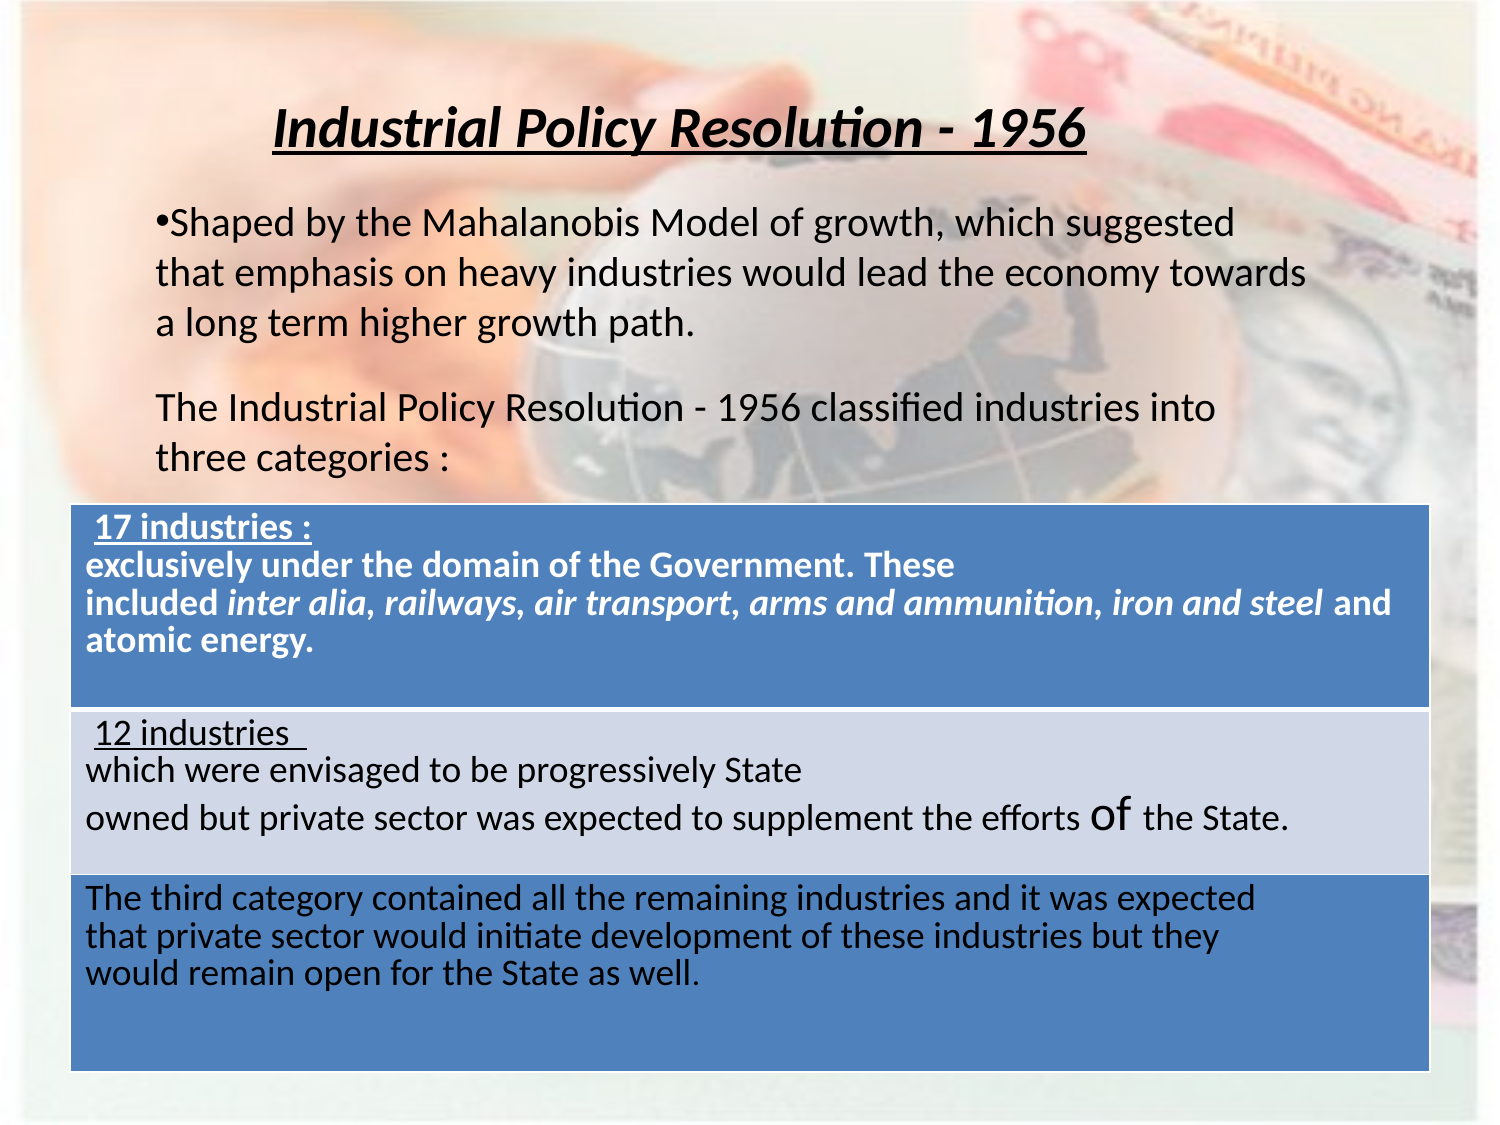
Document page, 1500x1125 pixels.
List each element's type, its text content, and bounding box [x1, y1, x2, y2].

table_header 17 industries : exclusively under the domain of the Government. These included inter alia, railways, air transport, arms and ammunition, iron and steel and atomic energy. [71, 505, 1429, 707]
text_box Shaped by the Mahalanobis Model of growth, which suggested that emphasis on heavy industries would lead the economy towards a long term higher growth path. The Industrial Policy Resolution - 1956 classified industries into three categories : [140, 187, 1325, 503]
text_box Industrial Policy Resolution - 1956 [257, 82, 1231, 212]
table_cell 12 industries which were envisaged to be progressively State owned but private sector was expected to supplement the efforts of the State. [71, 712, 1429, 874]
table_cell The third category contained all the remaining industries and it was expected that private sector would initiate development of these industries but they would remain open for the State as well. [71, 875, 1429, 1071]
